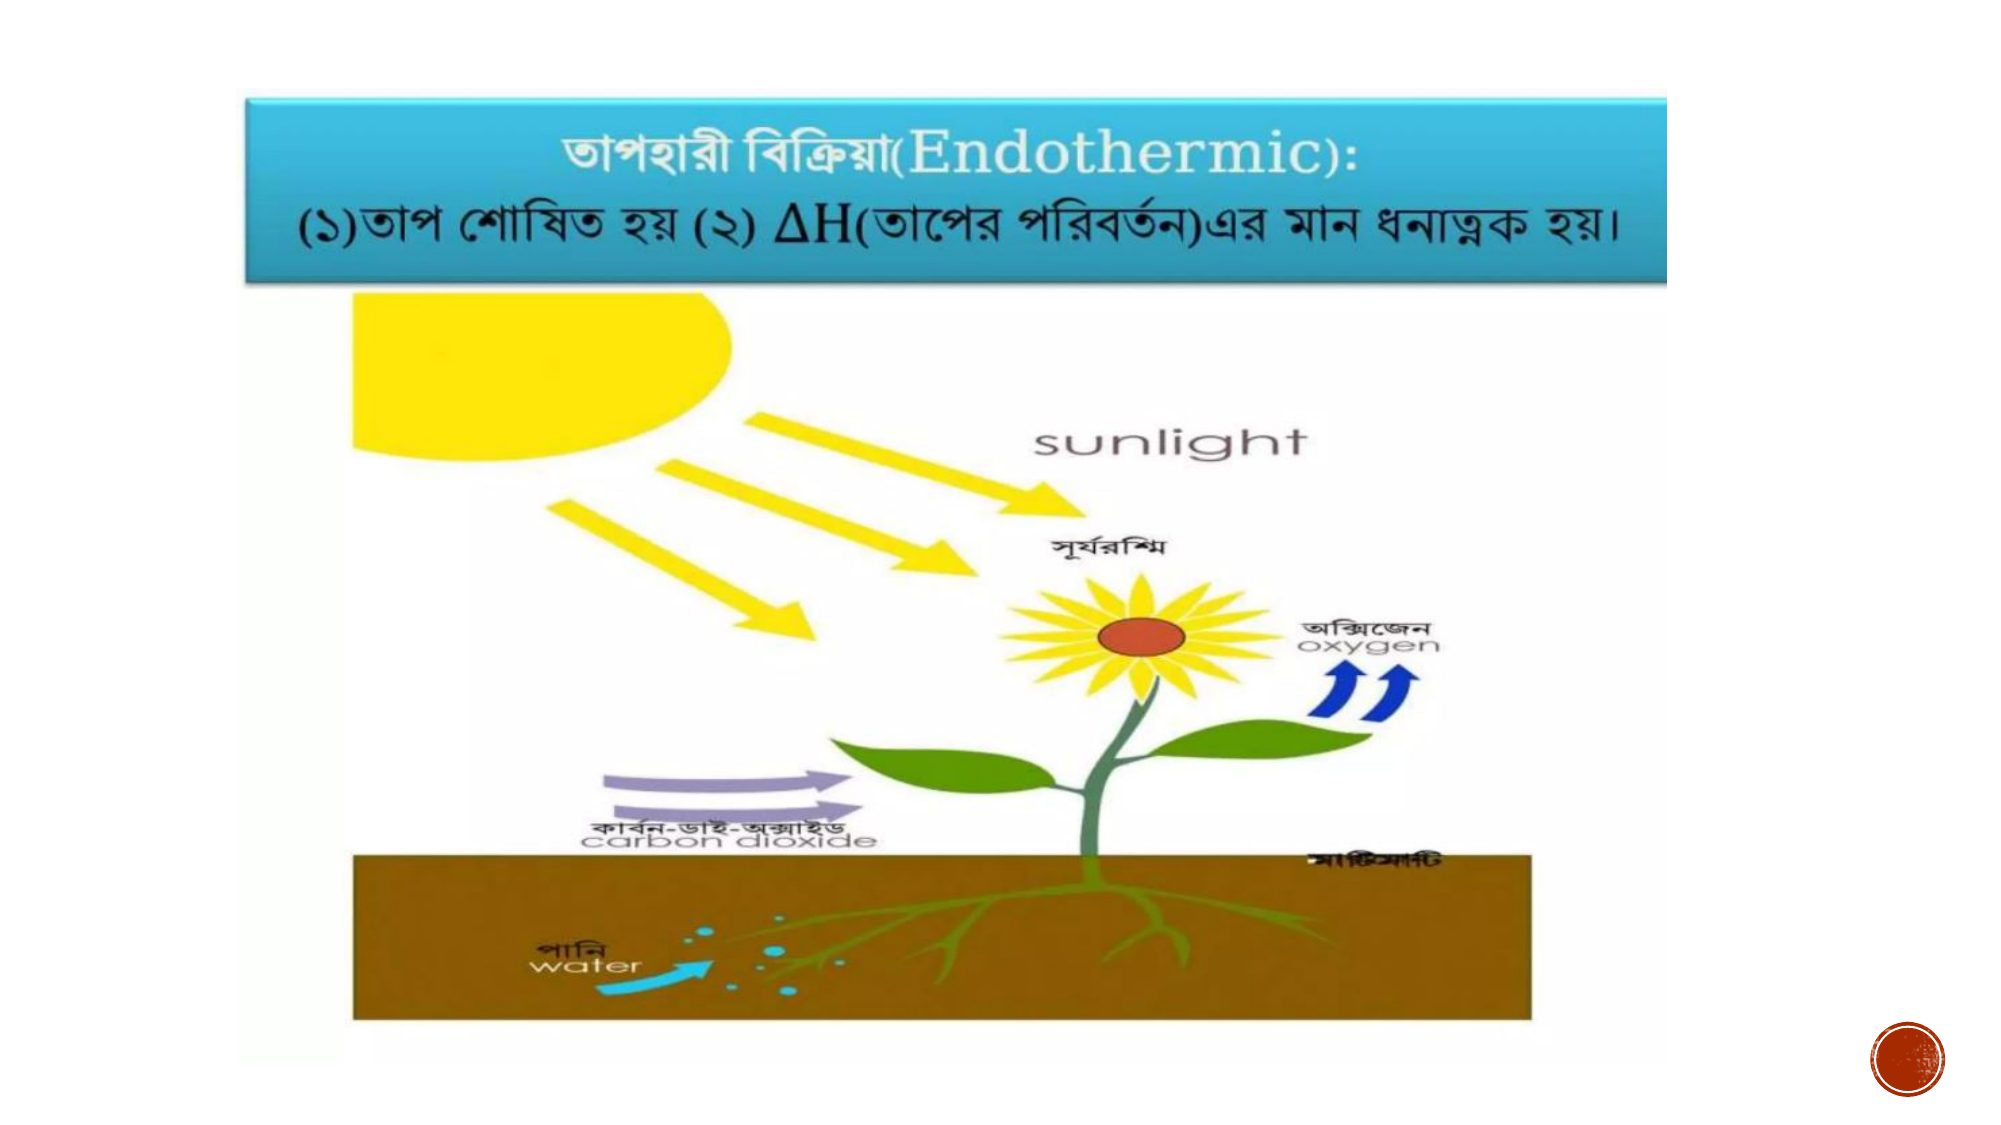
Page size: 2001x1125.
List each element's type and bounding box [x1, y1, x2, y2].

picture [236, 88, 1667, 1063]
